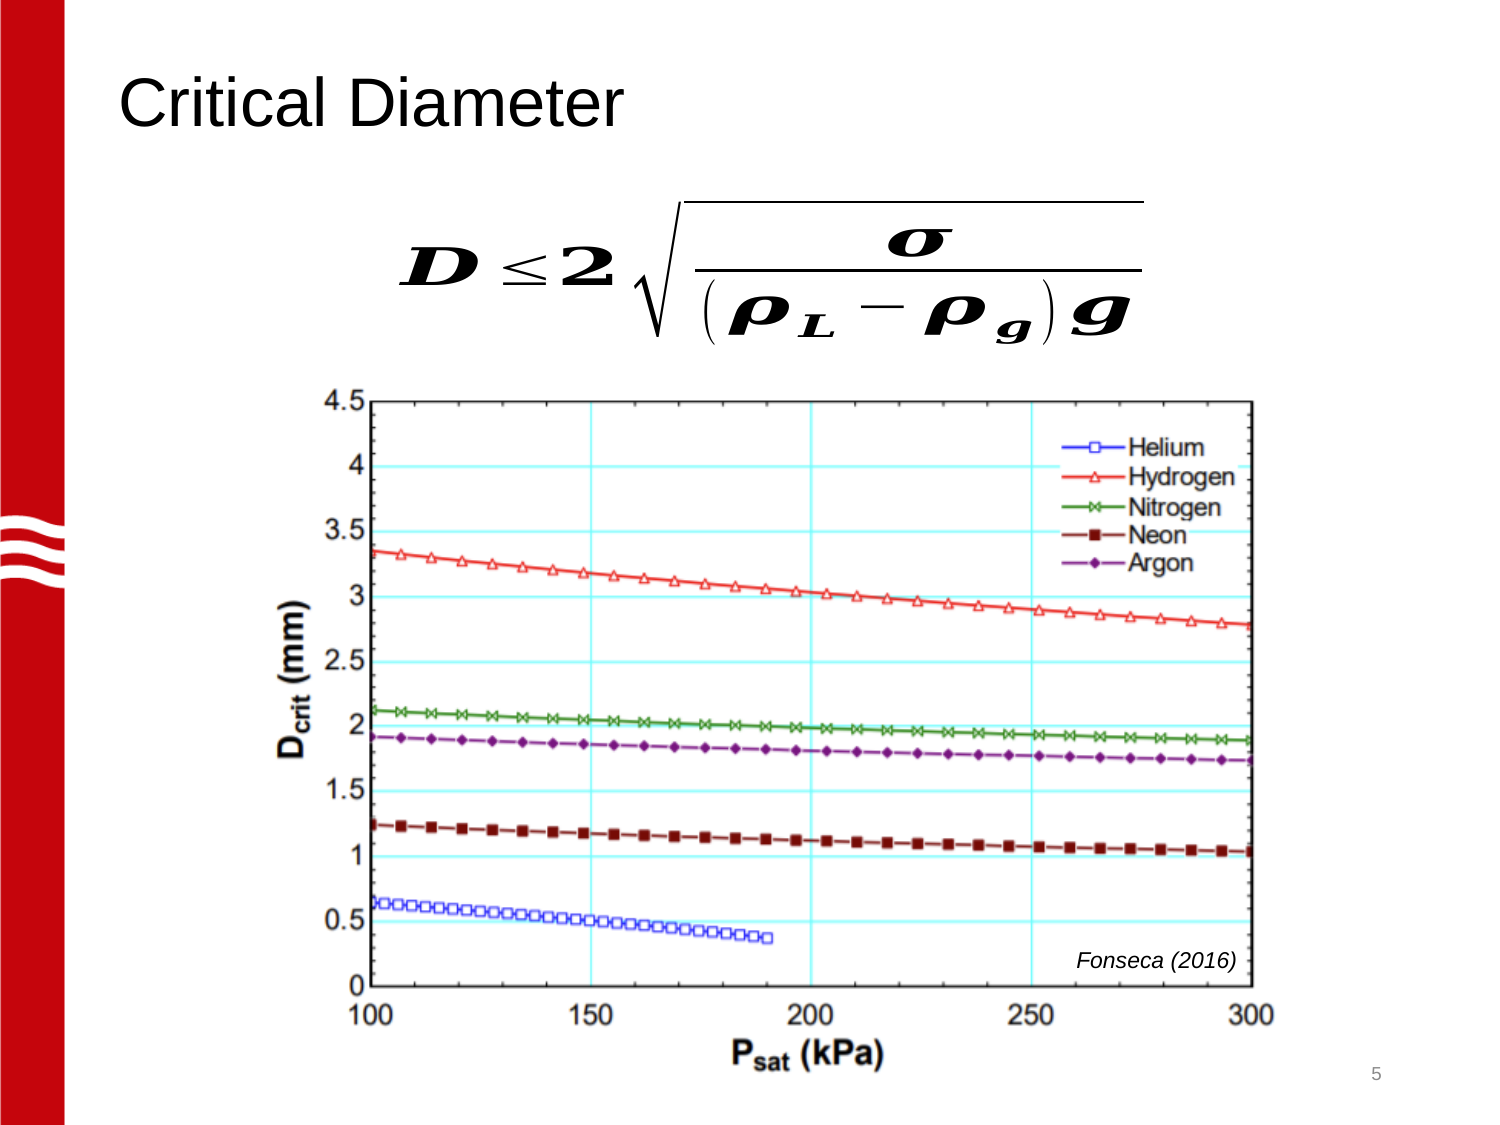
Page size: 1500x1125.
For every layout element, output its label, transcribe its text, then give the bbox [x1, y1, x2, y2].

slide_number 5 [1059, 1042, 1397, 1103]
title Critical Diameter [103, 51, 1397, 157]
picture [0, 0, 1500, 1125]
